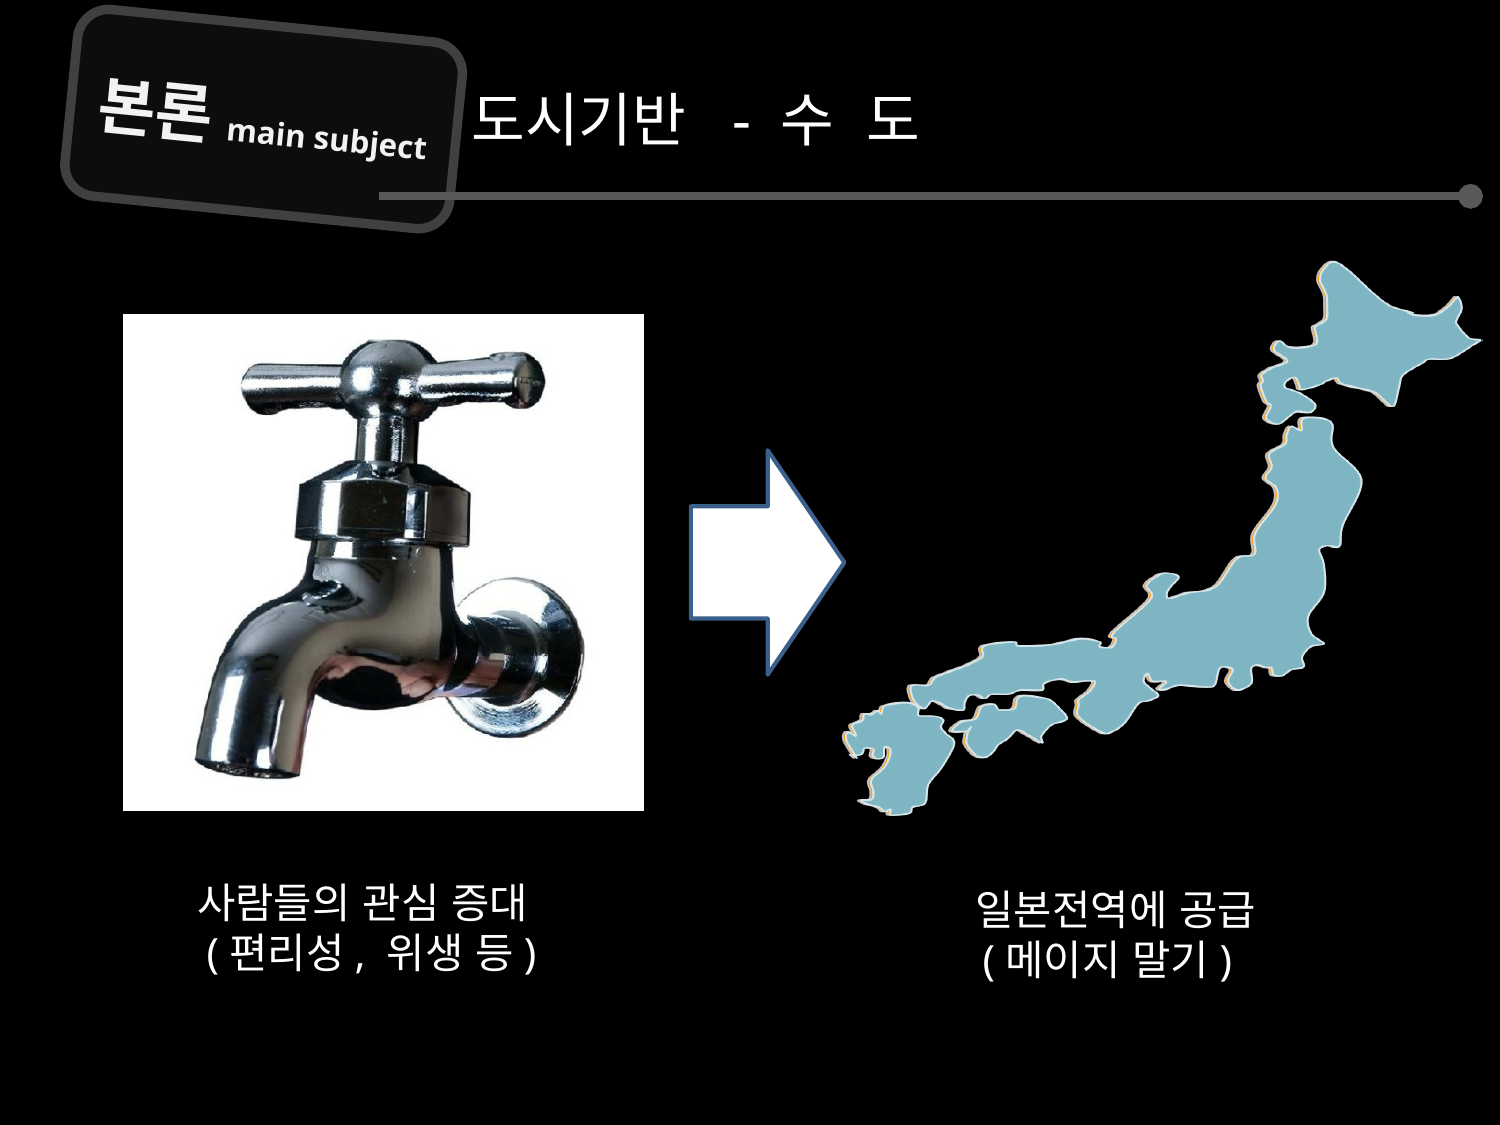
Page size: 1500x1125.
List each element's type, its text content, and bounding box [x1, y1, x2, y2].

text_box [688, 448, 836, 677]
picture [841, 260, 1483, 817]
text_box 일본전역에 공급 (메이지 말기) [903, 876, 1365, 992]
text_box 도시기반 - 수 도 [457, 76, 1190, 161]
text_box 사람들의 관심 증대 (편리성, 위생 등) [148, 869, 610, 985]
text_box 본론main subject [62, 7, 465, 231]
picture [123, 314, 644, 811]
